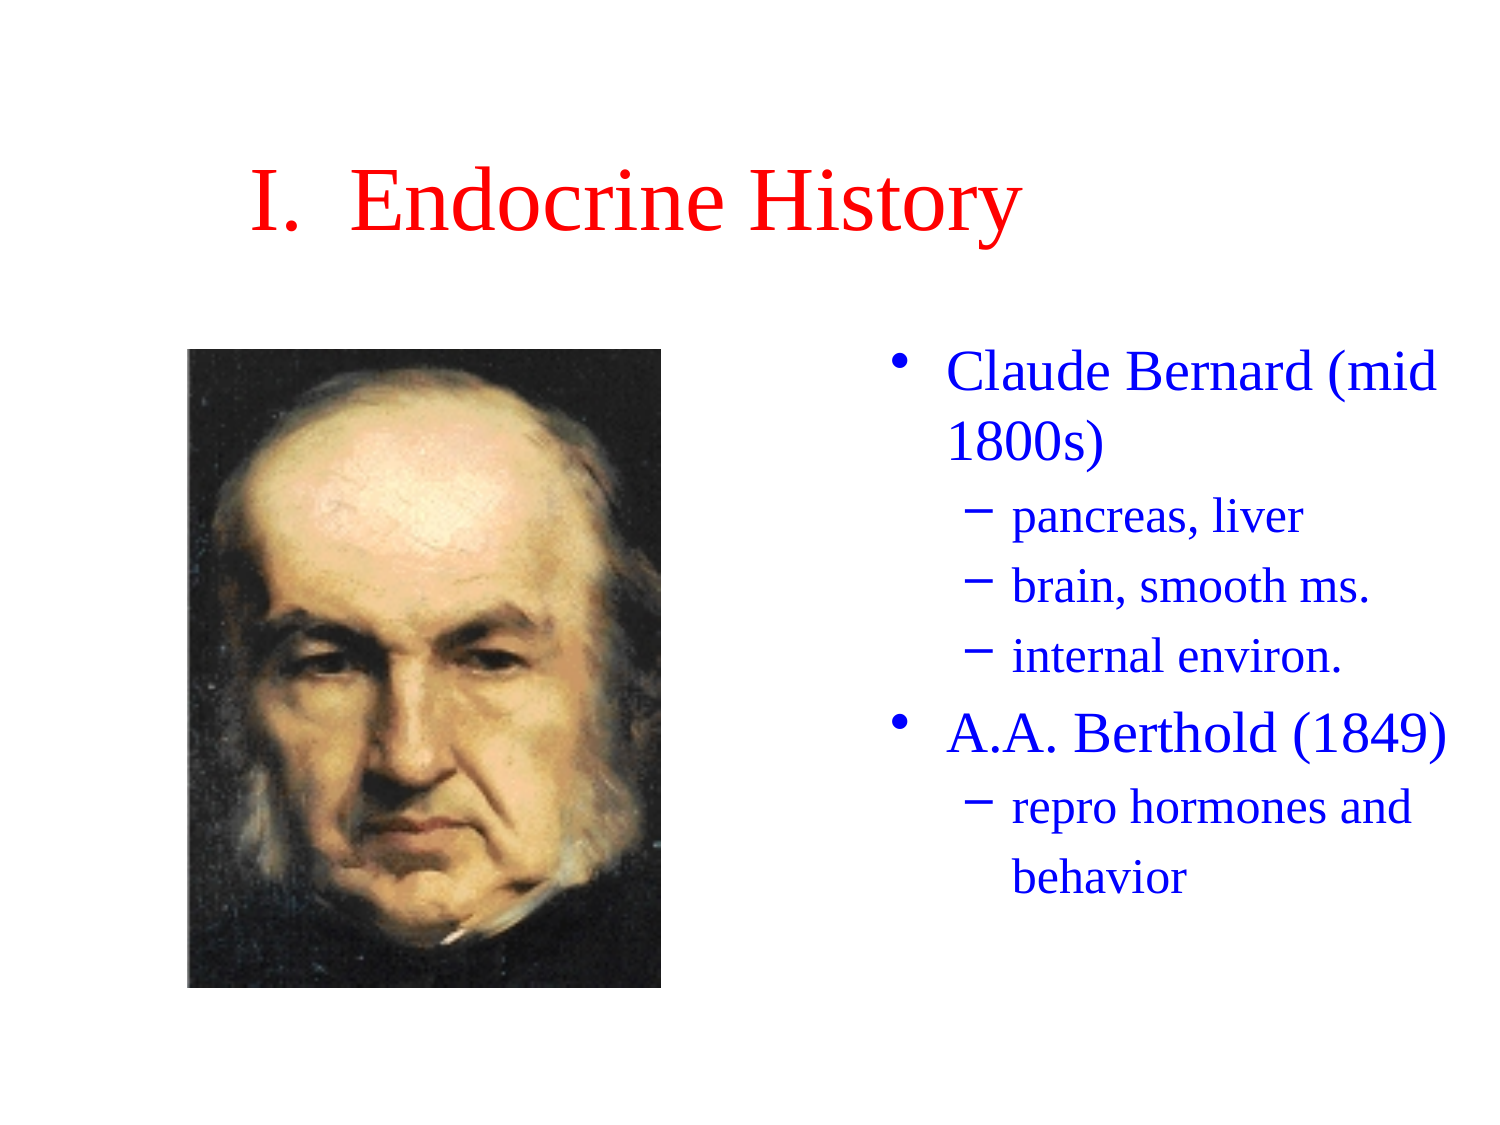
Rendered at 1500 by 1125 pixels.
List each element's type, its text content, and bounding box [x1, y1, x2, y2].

title I. Endocrine History [0, 99, 1275, 288]
picture [187, 349, 661, 988]
list Claude Bernard (mid 1800s) pancreas, liver brain, smooth ms. internal environ. A.A. Berthold (1849) repro hormones and behavior [875, 324, 1500, 1000]
